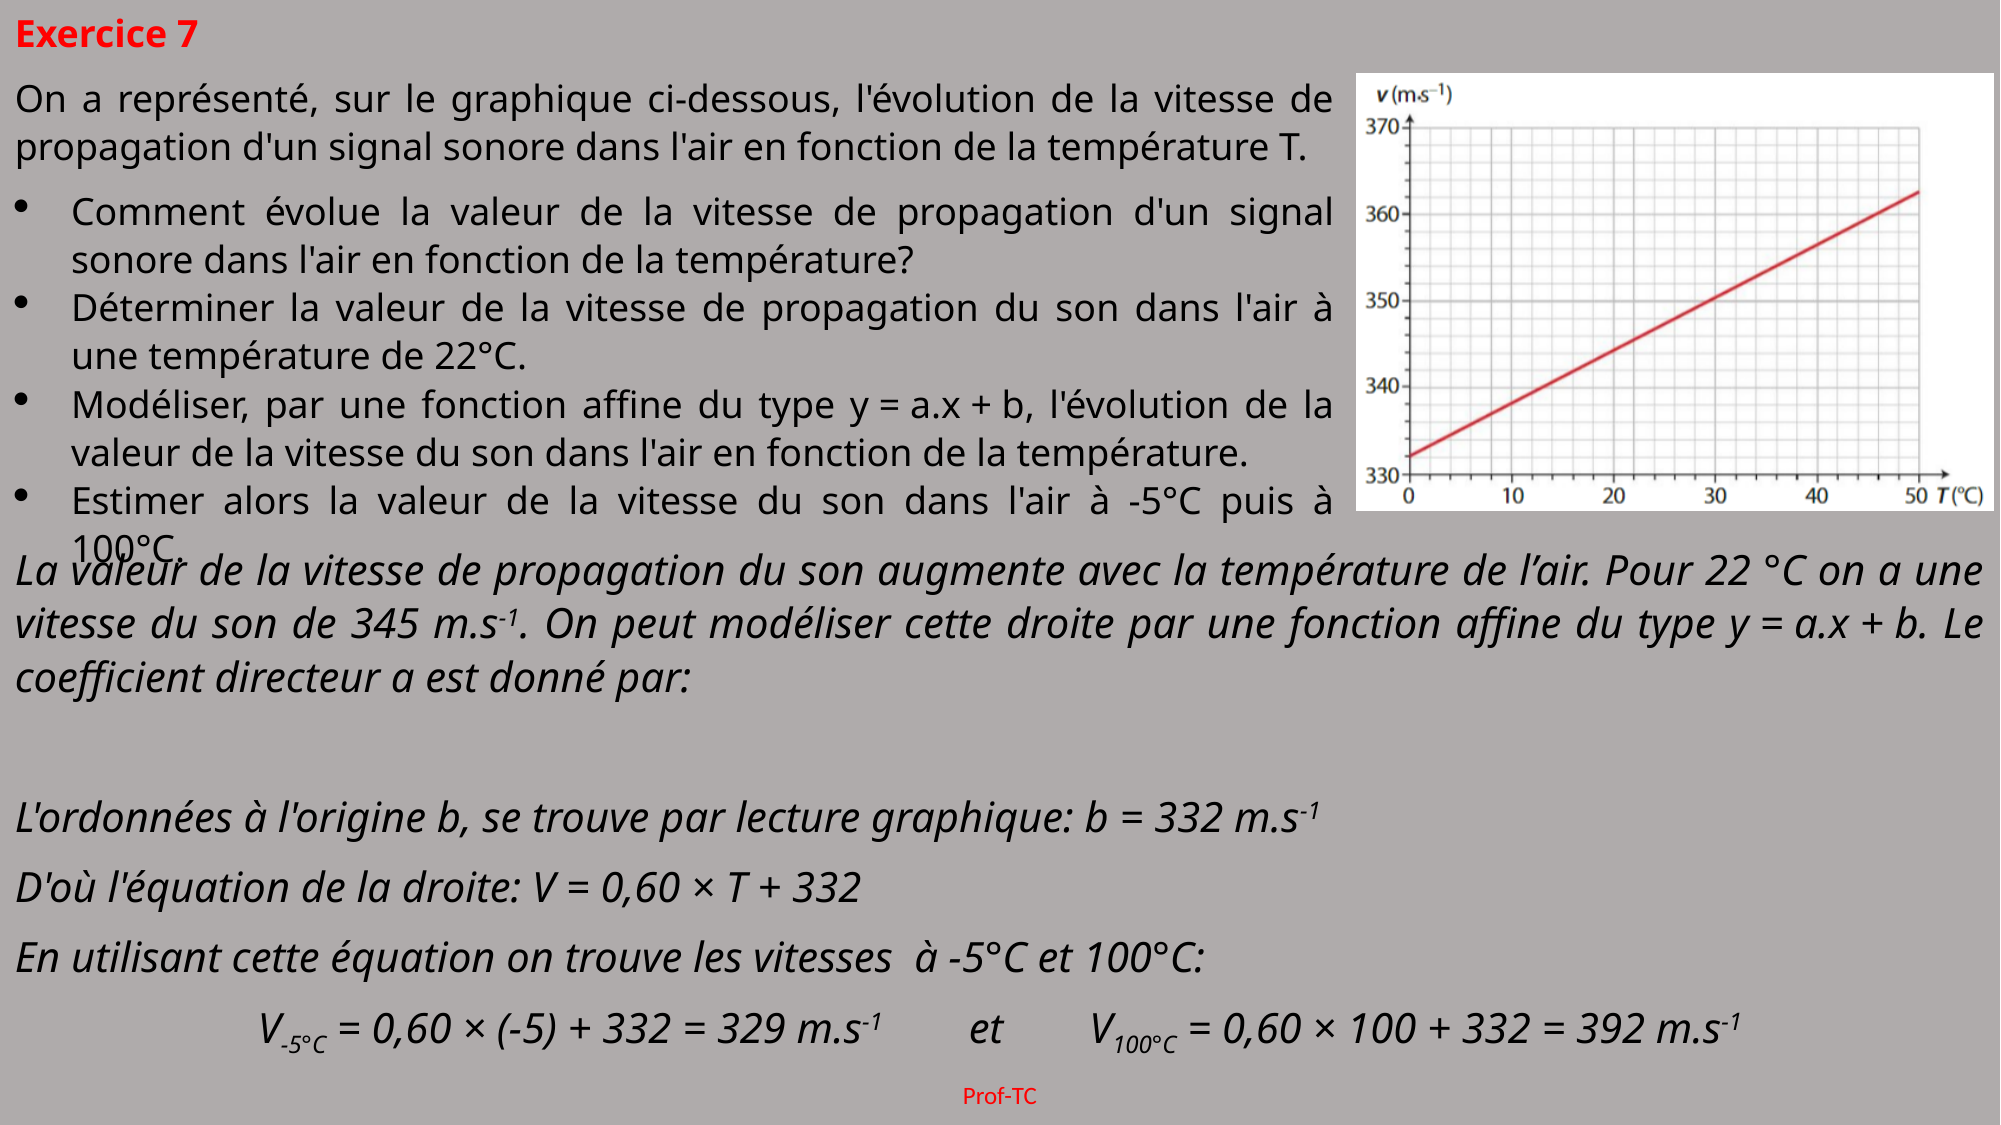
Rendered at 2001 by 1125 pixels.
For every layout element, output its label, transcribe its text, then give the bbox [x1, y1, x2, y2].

picture [1356, 73, 1994, 511]
footer Prof-TC [0, 1065, 2000, 1125]
text_box Exercice 7 On a représenté, sur le graphique ci-dessous, l'évolution de la vitesse de propagation d'un signal sonore dans l'air en fonction de la température T. Comment évolue la valeur de la vitesse de propagation d'un signal sonore dans l'air en fonction de la température? Déterminer la valeur de la vitesse de propagation du son dans l'air à une température de 22°C. Modéliser, par une fonction affine du type y = a.x + b, l'évolution de la valeur de la vitesse du son dans l'air en fonction de la température. Estimer alors la valeur de la vitesse du son dans l'air à -5°C puis à 100°C. [0, 0, 1350, 578]
